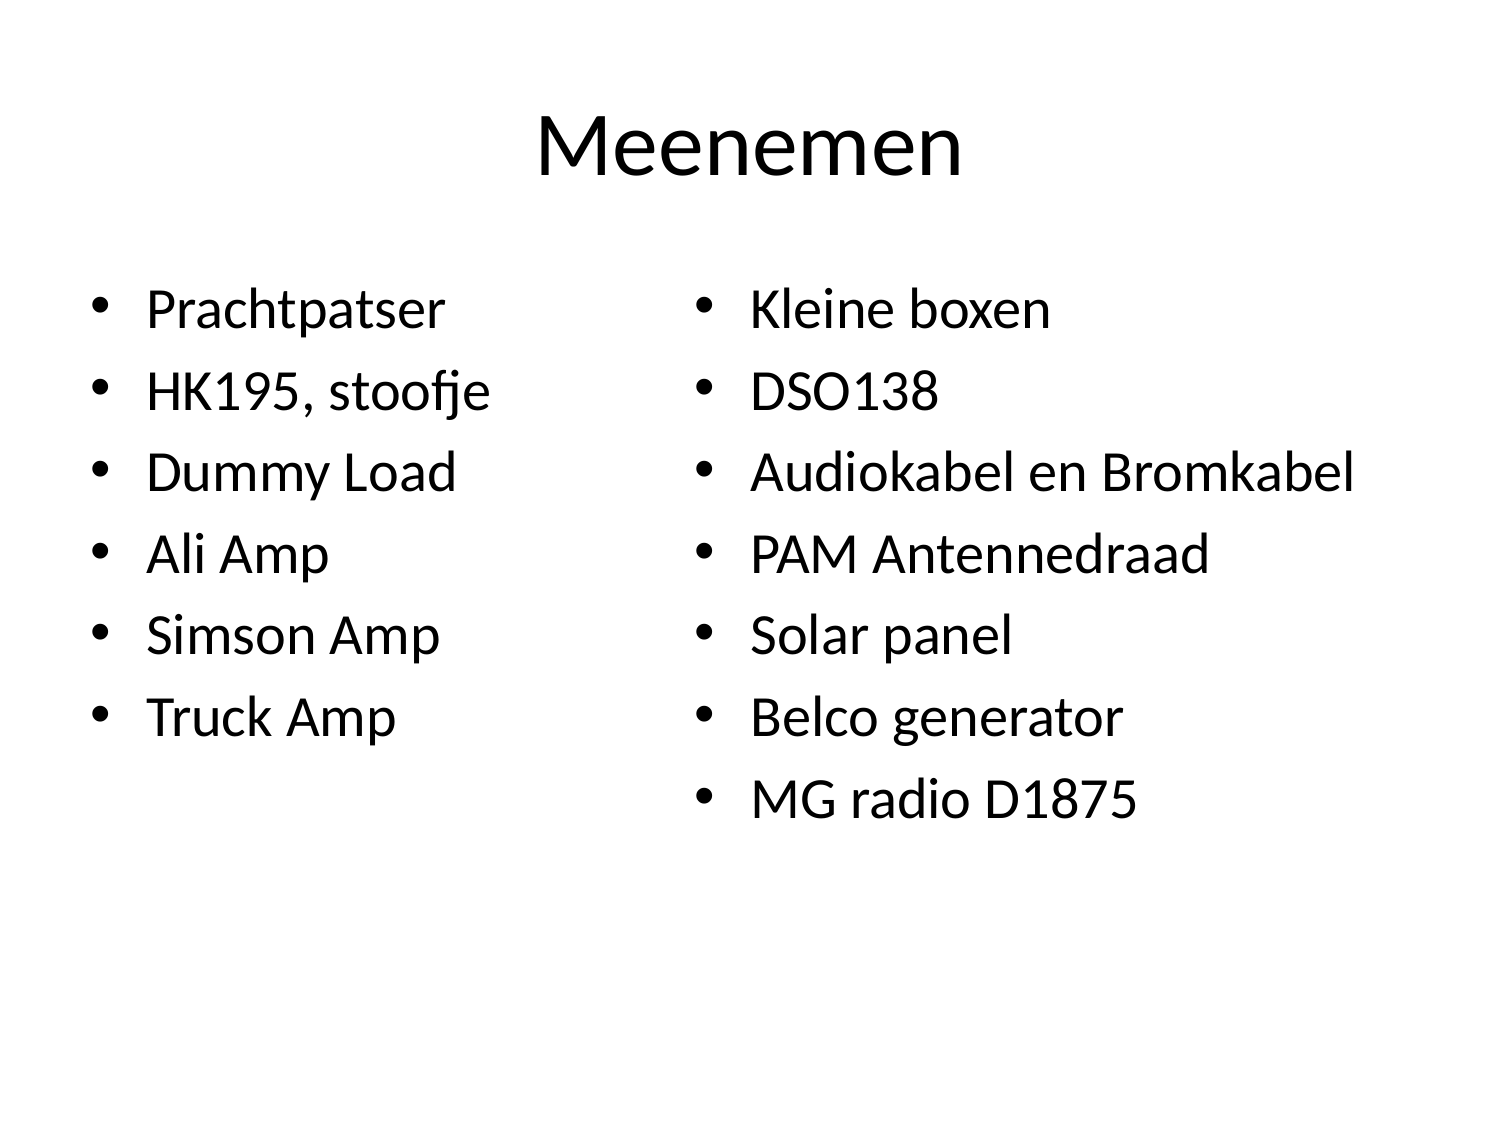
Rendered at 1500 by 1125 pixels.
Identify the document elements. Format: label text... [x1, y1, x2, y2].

list Prachtpatser HK195, stoofje Dummy Load Ali Amp Simson Amp Truck Amp [75, 262, 632, 1005]
list Kleine boxen DSO138 Audiokabel en Bromkabel PAM Antennedraad Solar panel Belco generator MG radio D1875 [679, 262, 1425, 1005]
title Meenemen [75, 45, 1425, 233]
